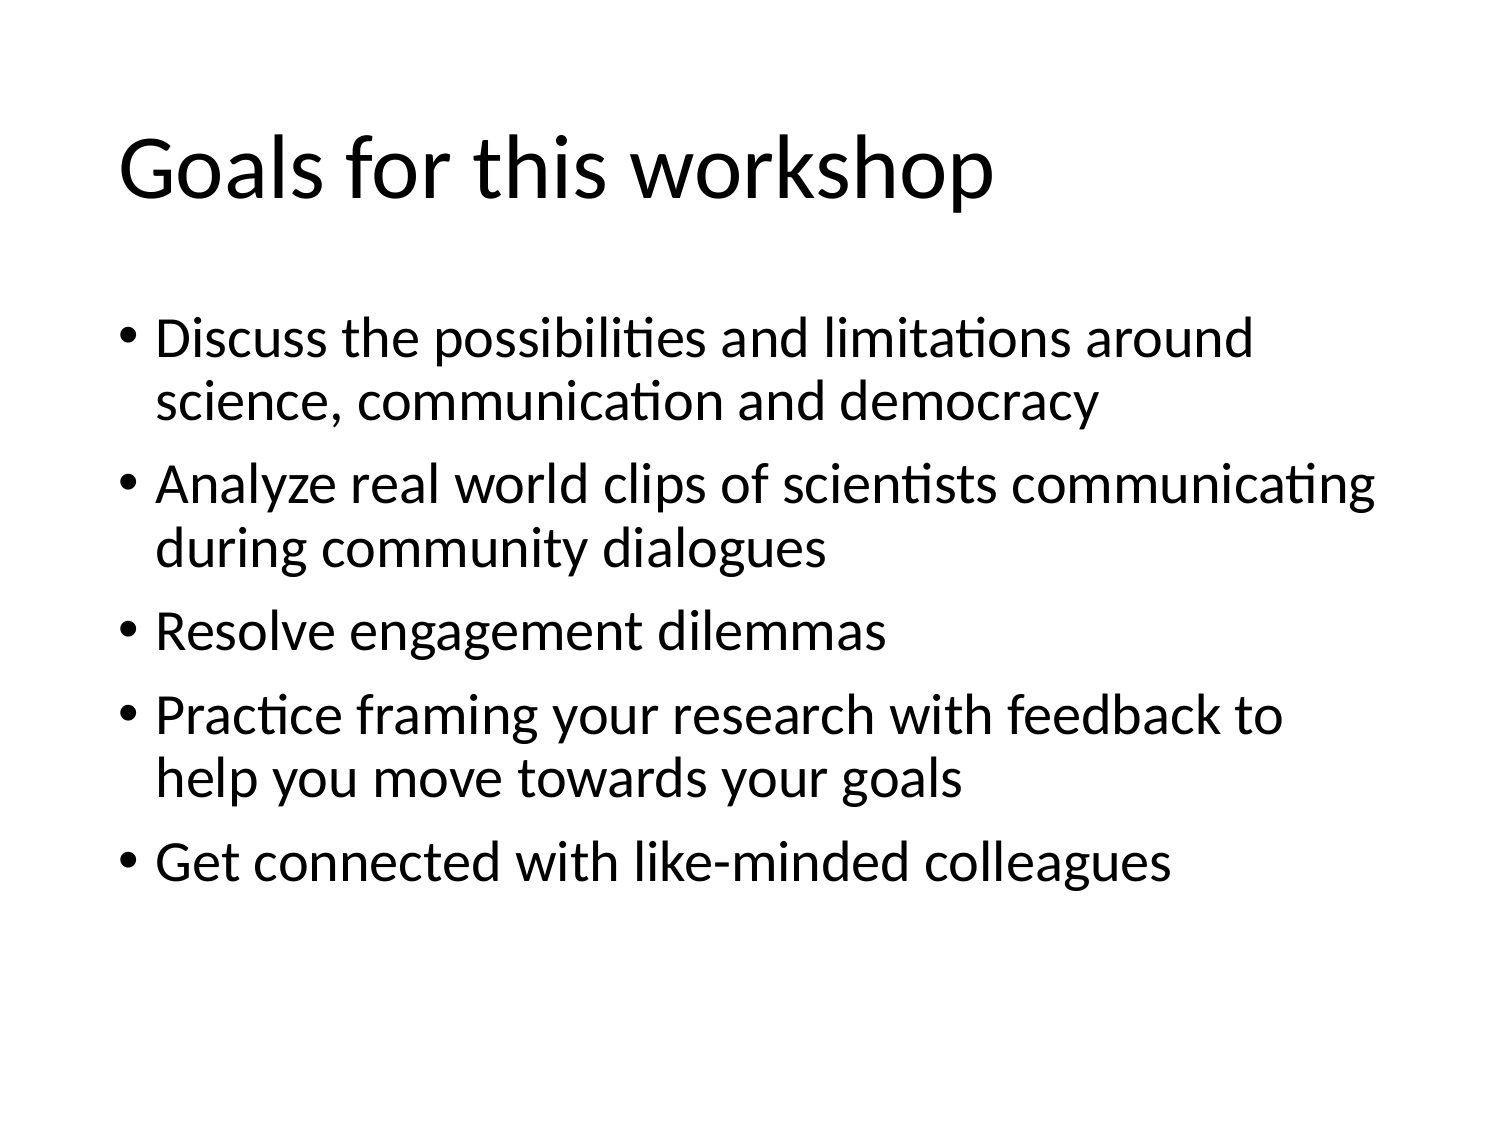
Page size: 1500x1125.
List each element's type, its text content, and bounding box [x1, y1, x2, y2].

title Goals for this workshop [103, 59, 1397, 278]
list Discuss the possibilities and limitations around science, communication and democracy Analyze real world clips of scientists communicating during community dialogues Resolve engagement dilemmas Practice framing your research with feedback to help you move towards your goals Get connected with like-minded colleagues [103, 299, 1397, 1014]
